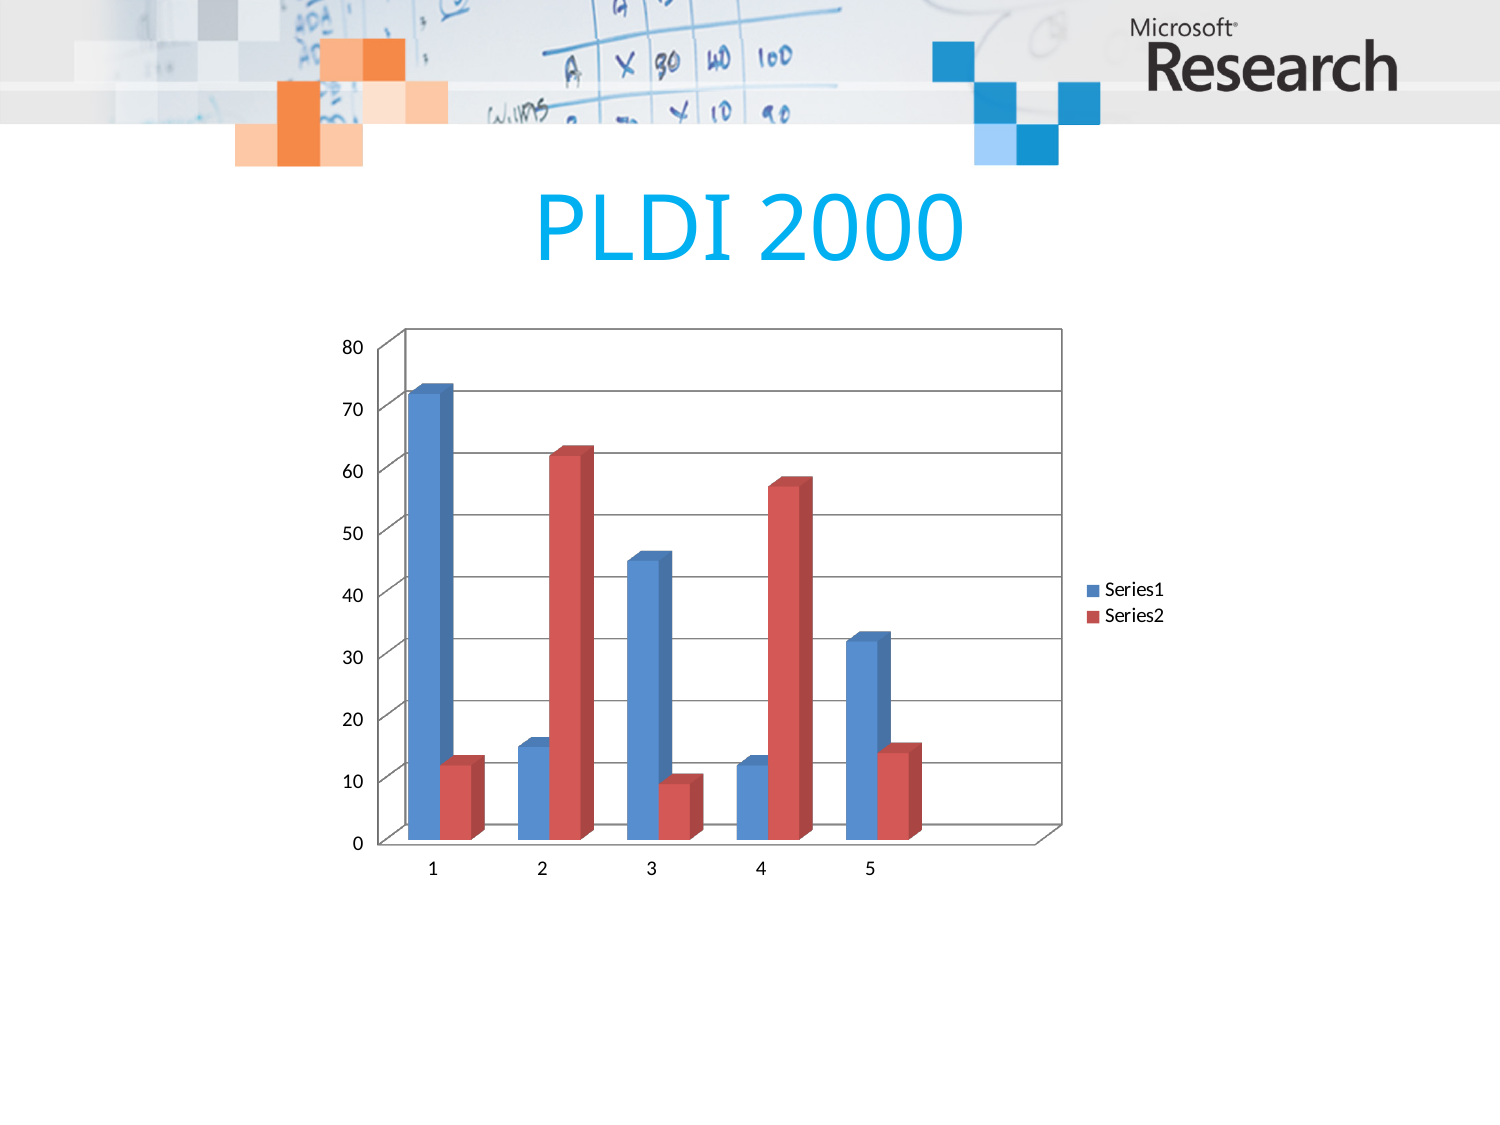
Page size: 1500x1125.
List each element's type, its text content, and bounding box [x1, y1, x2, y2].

picture [0, 0, 1500, 251]
chart [324, 314, 1185, 895]
title PLDI 2000 [75, 129, 1425, 318]
